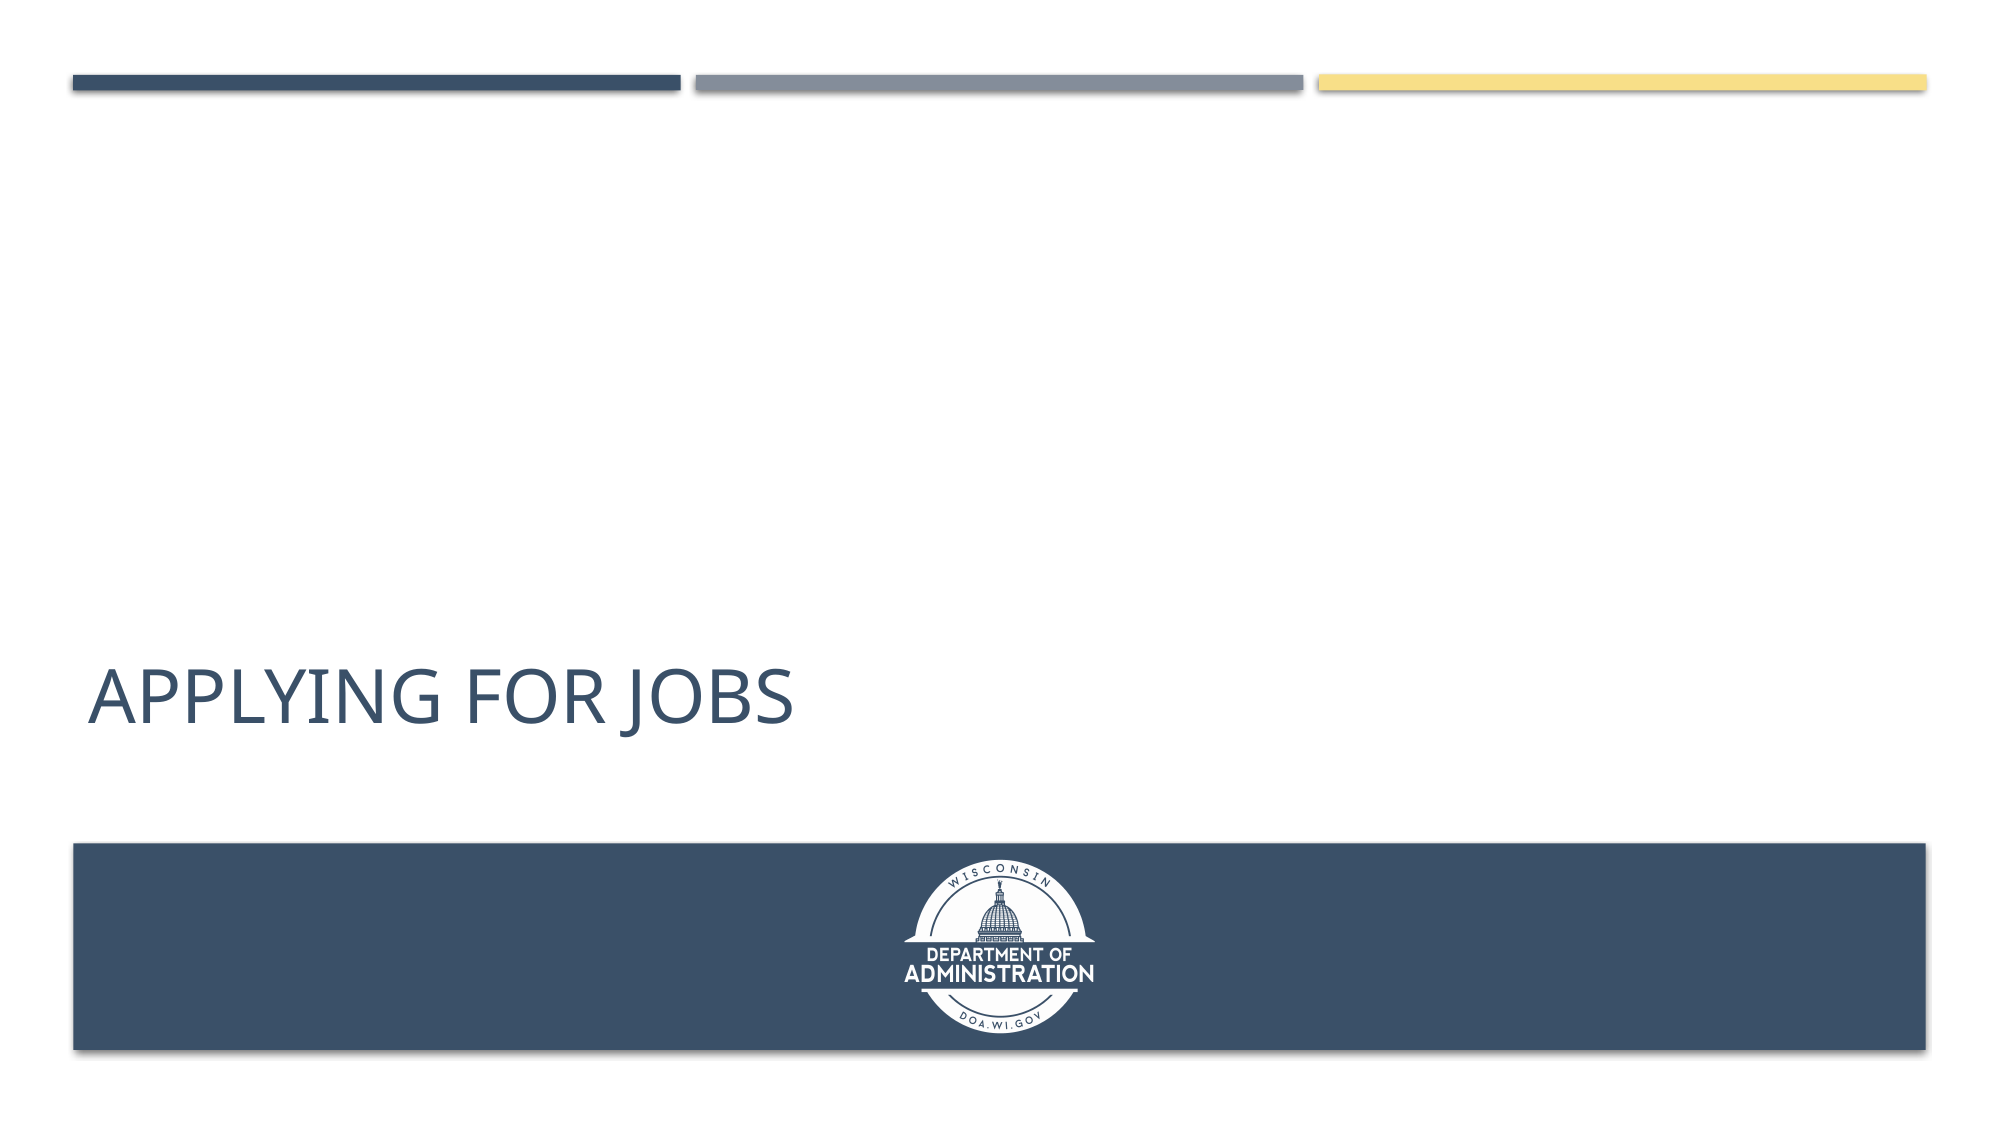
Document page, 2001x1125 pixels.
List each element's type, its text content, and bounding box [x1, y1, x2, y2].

title Applying for jobs [73, 500, 1883, 747]
picture [894, 841, 1105, 1052]
